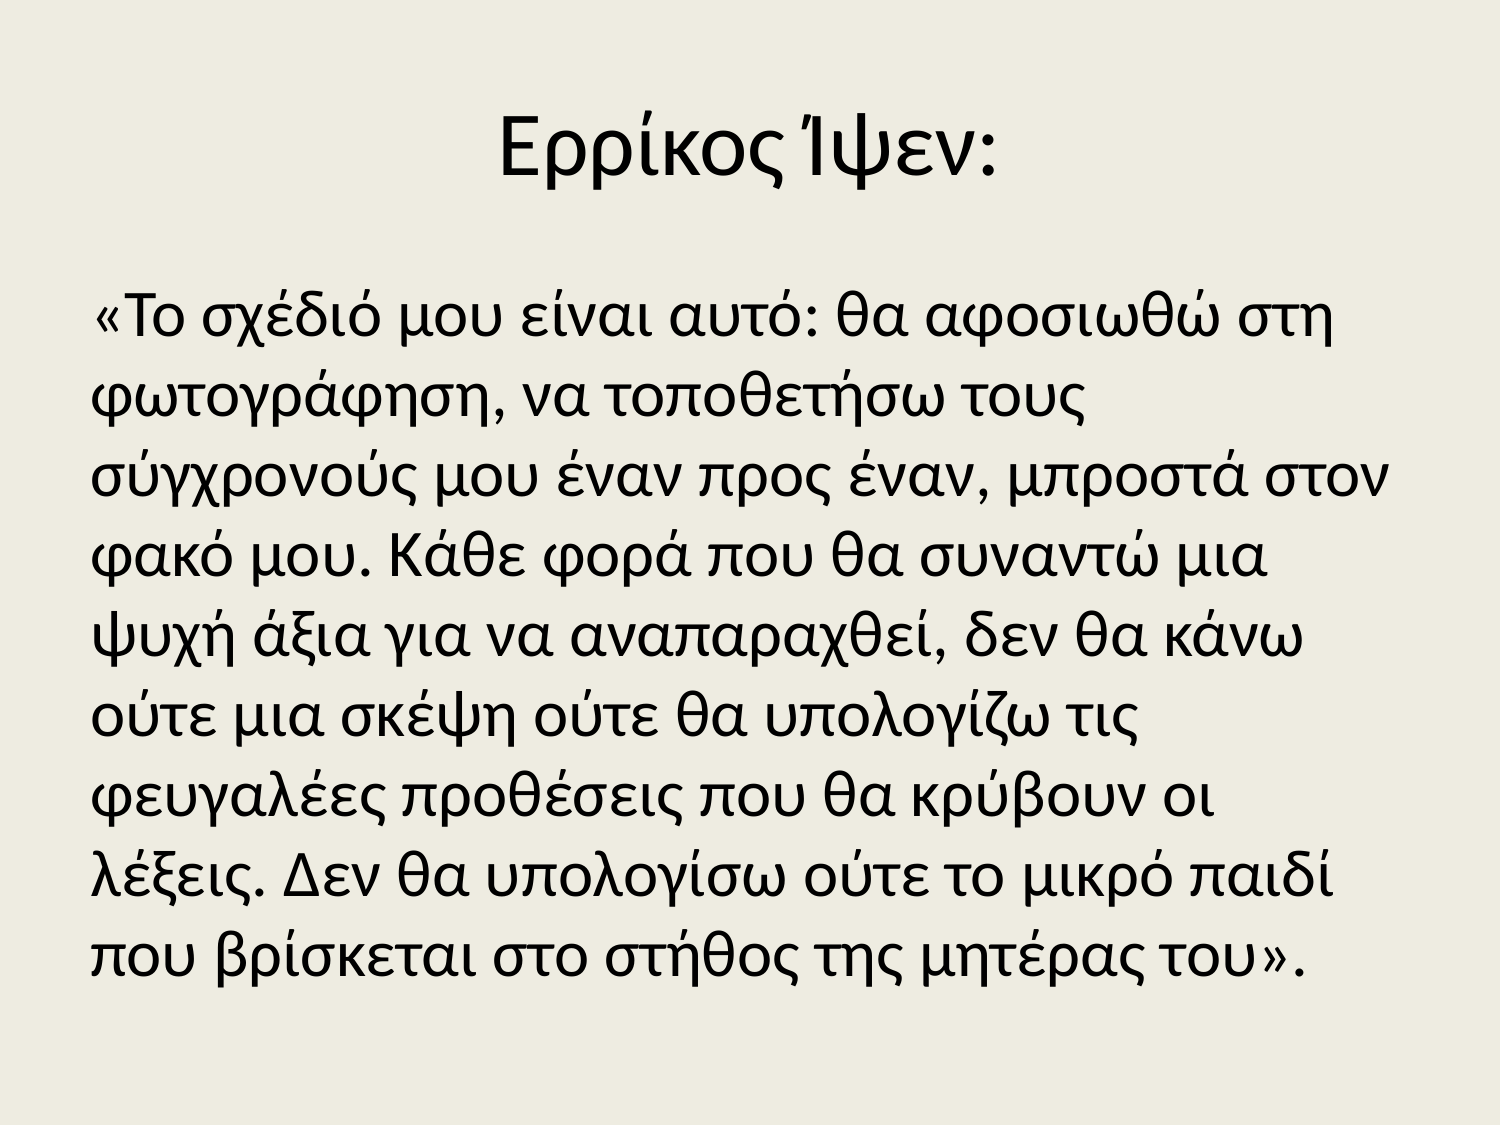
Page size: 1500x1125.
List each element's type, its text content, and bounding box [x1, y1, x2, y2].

list «Το σχέδιό μου είναι αυτό: θα αφοσιωθώ στη φωτογράφηση, να τοποθετήσω τους σύγχρονούς μου έναν προς έναν, μπροστά στον φακό μου. Κάθε φορά που θα συναντώ μια ψυχή άξια για να αναπαραχθεί, δεν θα κάνω ούτε μια σκέψη ούτε θα υπολογίζω τις φευγαλέες προθέσεις που θα κρύβουν οι λέξεις. Δεν θα υπολογίσω ούτε το μικρό παιδί που βρίσκεται στο στήθος της μητέρας του». [75, 262, 1425, 1005]
title Ερρίκος Ίψεν: [75, 45, 1425, 233]
